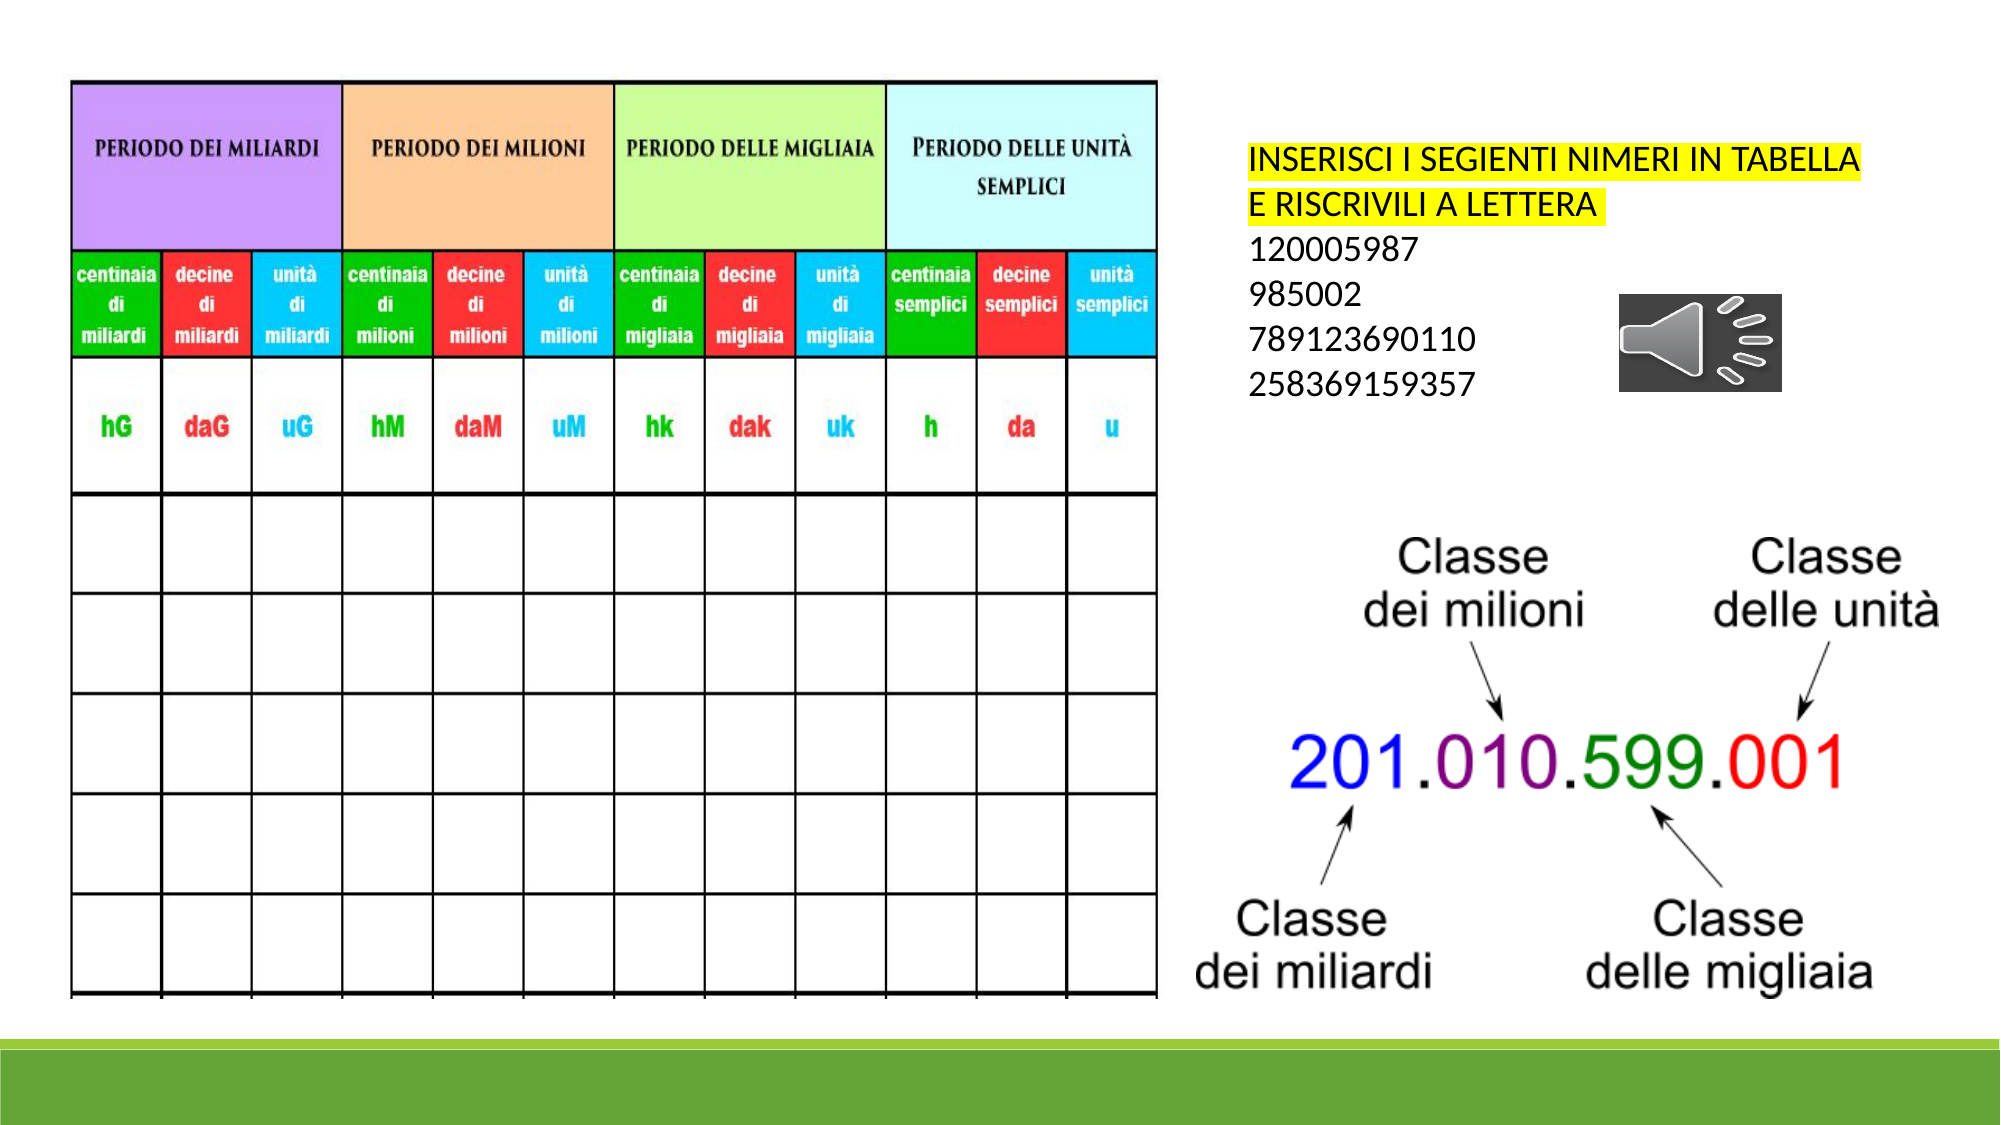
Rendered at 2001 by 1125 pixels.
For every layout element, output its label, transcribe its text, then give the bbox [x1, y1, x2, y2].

picture [0, 0, 1940, 999]
text_box INSERISCI I SEGIENTI NIMERI IN TABELLA E RISCRIVILI A LETTERA 120005987 985002 789123690110 258369159357 [1242, 126, 1903, 457]
picture [1617, 292, 1784, 394]
